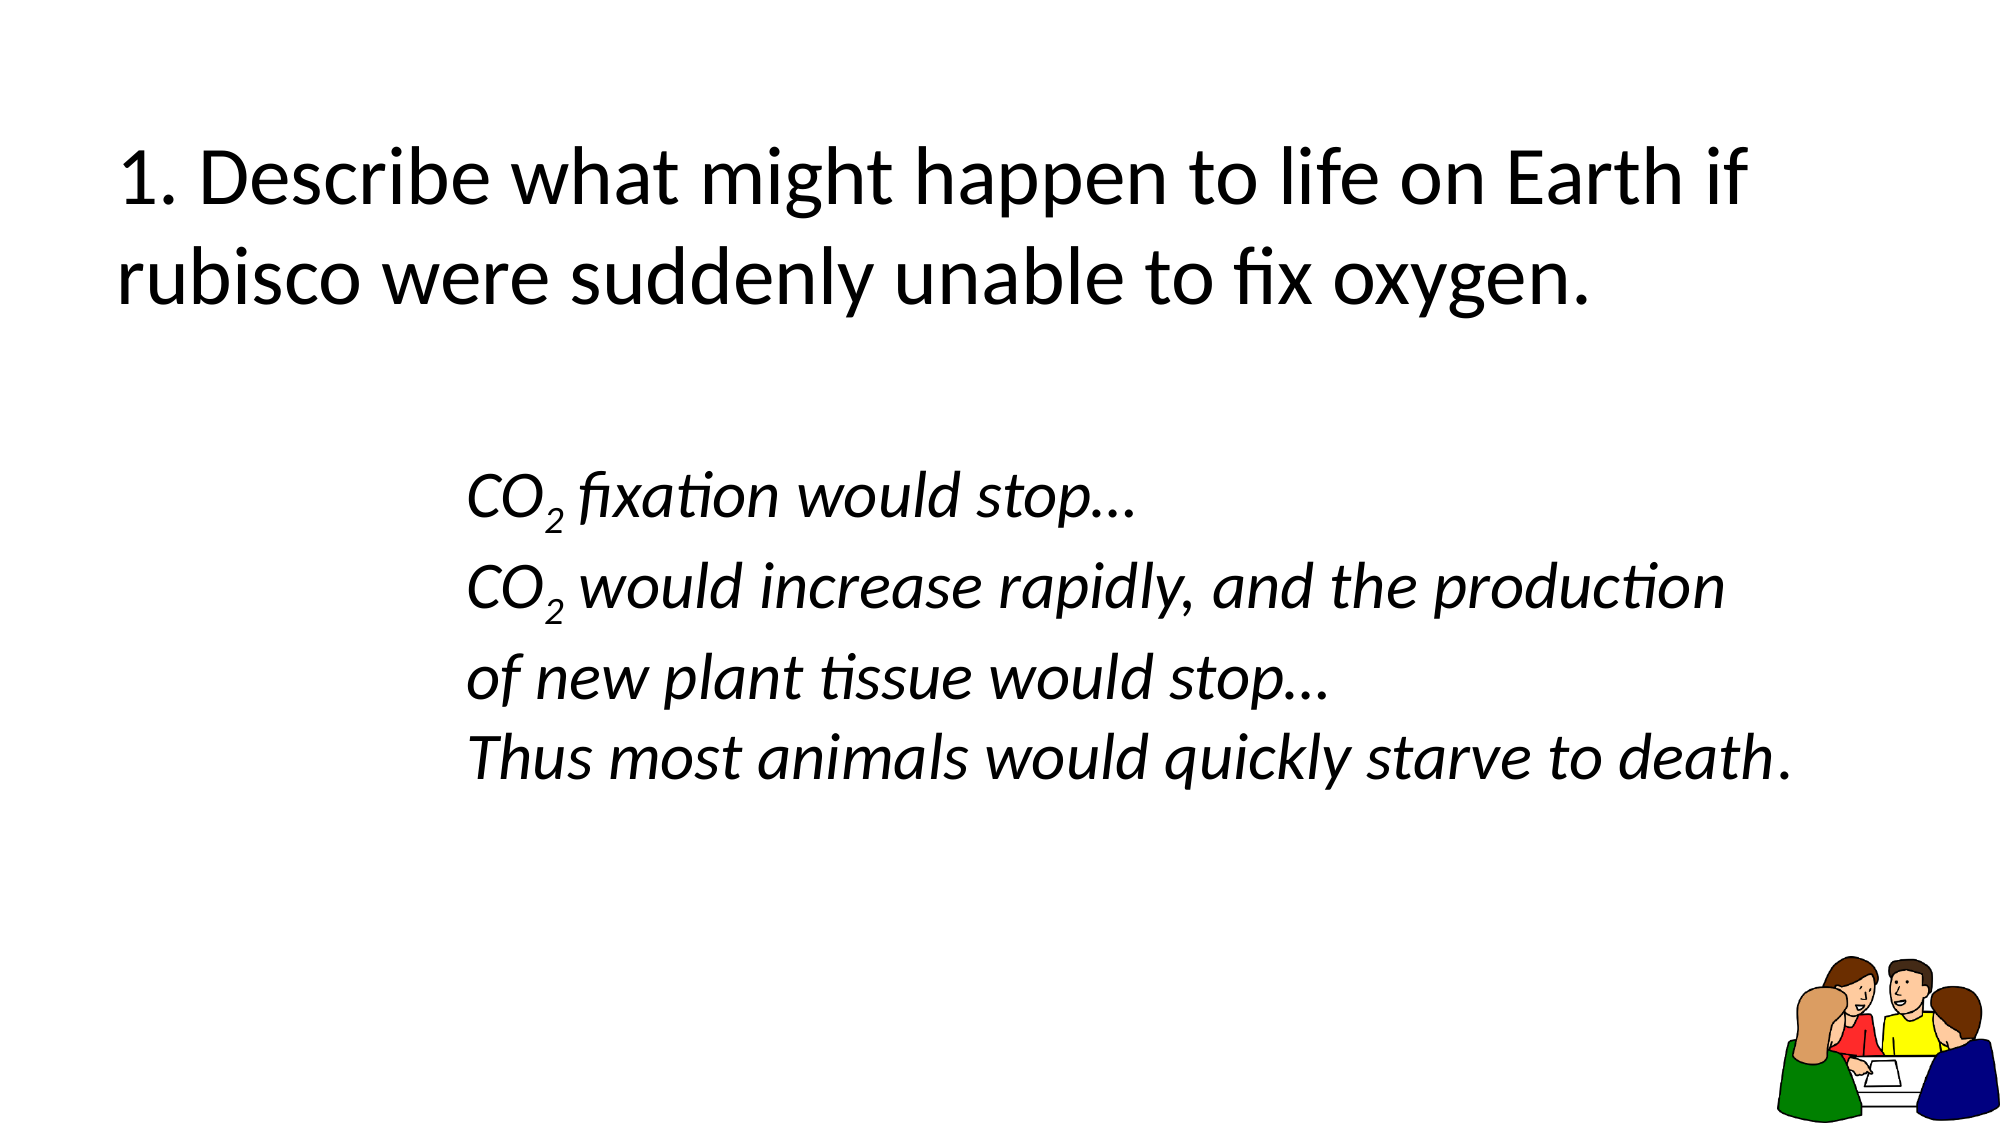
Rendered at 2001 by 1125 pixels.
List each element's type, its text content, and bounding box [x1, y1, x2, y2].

text_box CO2 fixation would stop… CO2 would increase rapidly, and the production of new plant tissue would stop… Thus most animals would quickly starve to death. [451, 443, 1808, 800]
picture [1777, 956, 2000, 1123]
text_box 1. Describe what might happen to life on Earth if rubisco were suddenly unable to fix oxygen. [101, 113, 1902, 329]
